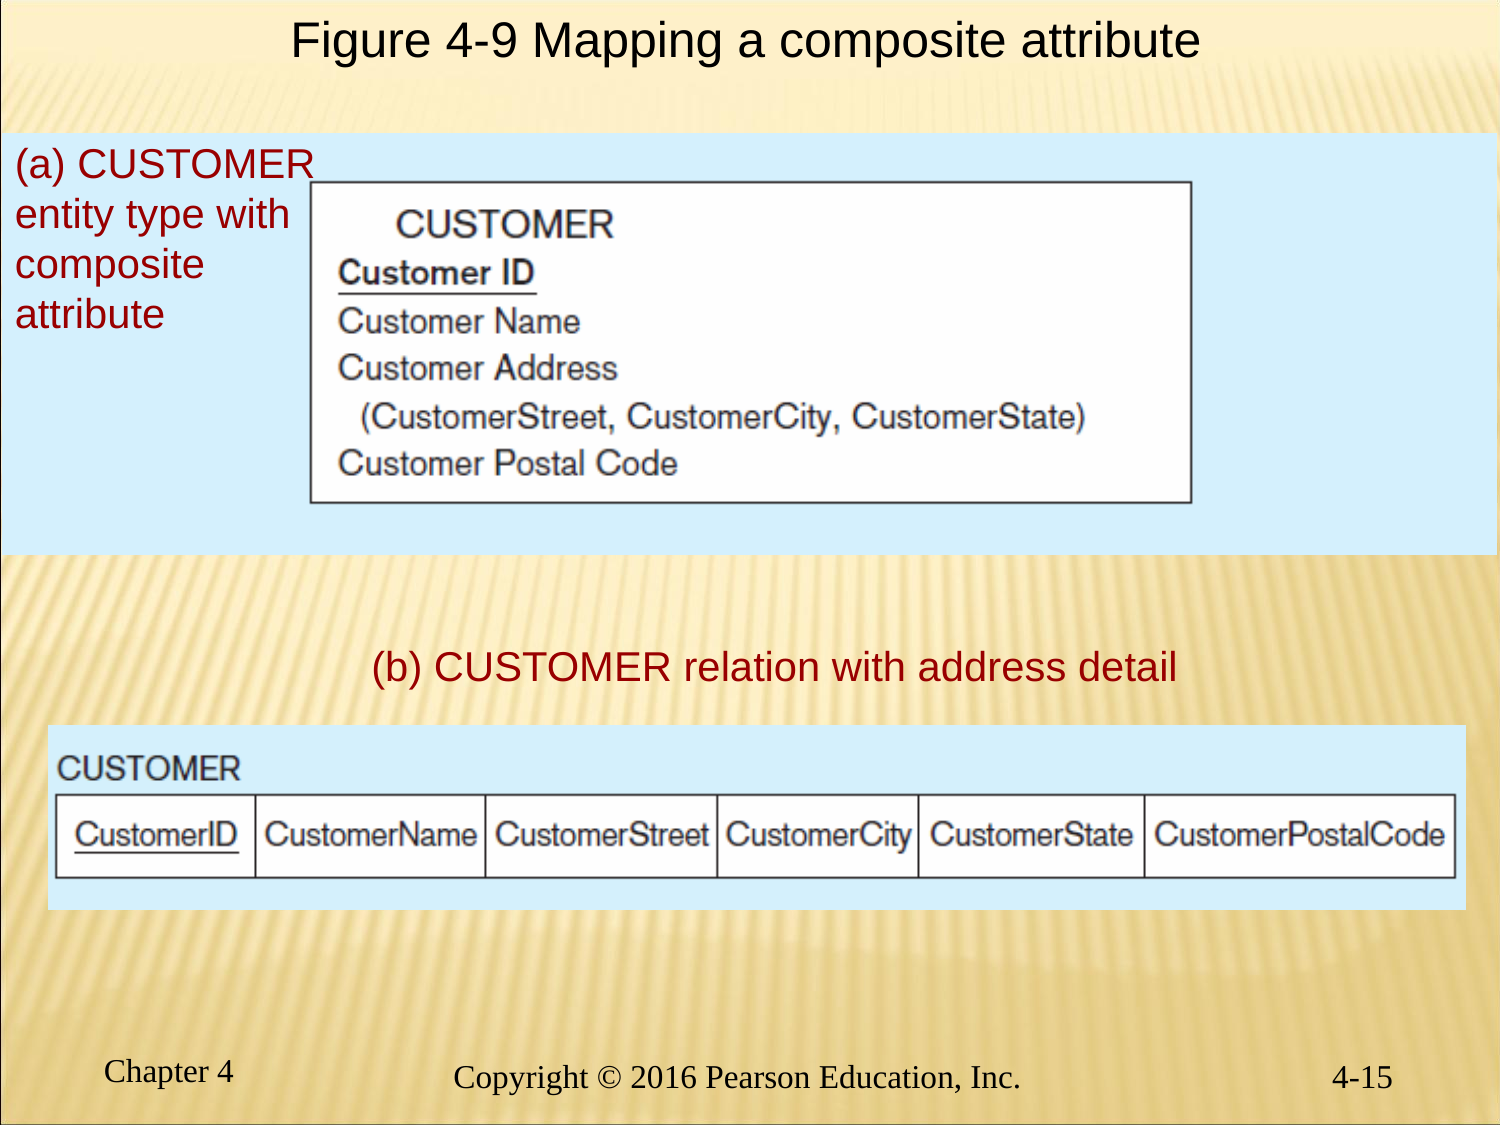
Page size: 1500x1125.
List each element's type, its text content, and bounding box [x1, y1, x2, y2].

text_box (a) CUSTOMER entity type with composite attribute [0, 129, 342, 133]
text_box Figure 4-9 Mapping a composite attribute [275, 0, 1217, 75]
picture [0, 0, 1500, 1125]
text_box (b) CUSTOMER relation with address detail [356, 632, 1194, 698]
